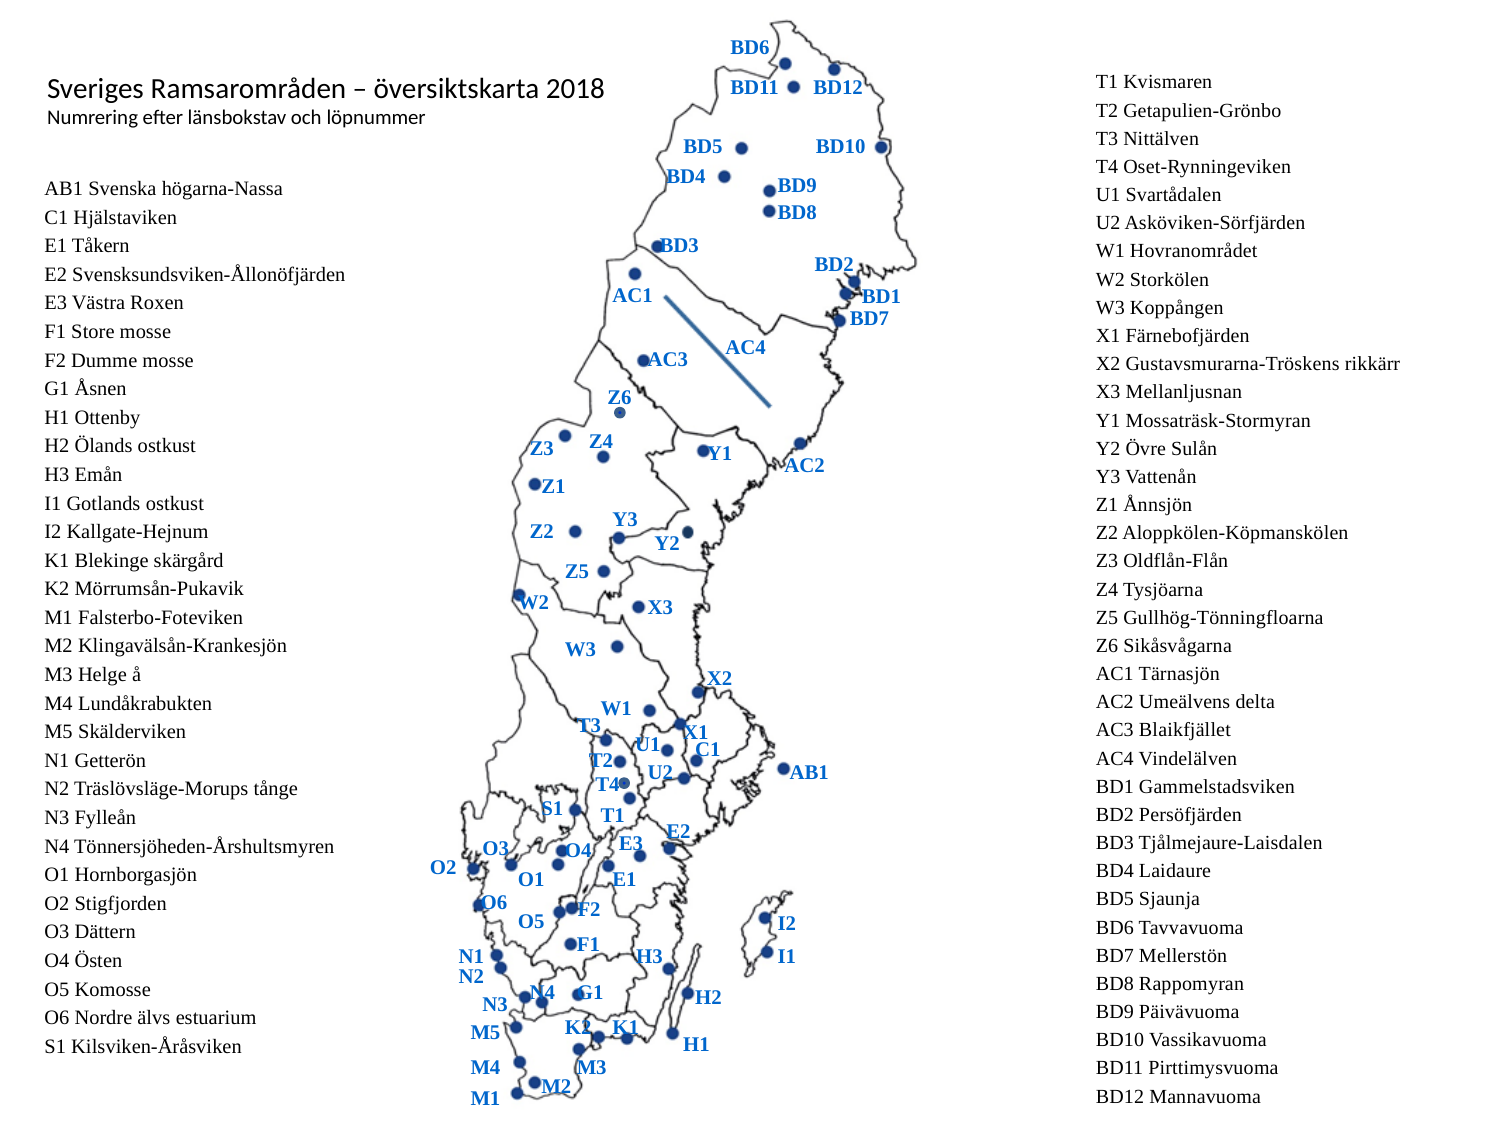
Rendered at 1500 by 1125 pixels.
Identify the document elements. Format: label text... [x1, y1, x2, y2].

picture [415, 6, 951, 1118]
text_box T1 Kvismaren T2 Getapulien-Grönbo T3 Nittälven T4 Oset-Rynningeviken U1 Svartådalen U2 Asköviken-Sörfjärden W1 Hovranområdet W2 Storkölen W3 Koppången X1 Färnebofjärden X2 Gustavsmurarna-Tröskens rikkärr X3 Mellanljusnan Y1 Mossaträsk-Stormyran Y2 Övre Sulån Y3 Vattenån Z1 Ånnsjön Z2 Aloppkölen-Köpmanskölen Z3 Oldflån-Flån Z4 Tysjöarna Z5 Gullhög-Tönningfloarna Z6 Sikåsvågarna AC1 Tärnasjön AC2 Umeälvens delta AC3 Blaikfjället AC4 Vindelälven BD1 Gammelstadsviken BD2 Persöfjärden BD3 Tjålmejaure-Laisdalen BD4 Laidaure BD5 Sjaunja BD6 Tavvavuoma BD7 Mellerstön BD8 Rappomyran BD9 Päivävuoma BD10 Vassikavuoma BD11 Pirttimysvuoma BD12 Mannavuoma [1080, 61, 1495, 1118]
text_box Sveriges Ramsarområden – översiktskarta 2018 Numrering efter länsbokstav och löpnummer [32, 61, 409, 137]
list AB1 Svenska högarna-Nassa C1 Hjälstaviken E1 Tåkern E2 Svensksundsviken-Ållonöfjärden E3 Västra Roxen F1 Store mosse F2 Dumme mosse G1 Åsnen H1 Ottenby H2 Ölands ostkust H3 Emån I1 Gotlands ostkust I2 Kallgate-Hejnum K1 Blekinge skärgård K2 Mörrumsån-Pukavik M1 Falsterbo-Foteviken M2 Klingavälsån-Krankesjön M3 Helge å M4 Lundåkrabukten M5 Skälderviken N1 Getterön N2 Träslövsläge-Morups tånge N3 Fylleån N4 Tönnersjöheden-Årshultsmyren O1 Hornborgasjön O2 Stigfjorden O3 Dättern O4 Östen O5 Komosse O6 Nordre älvs estuarium S1 Kilsviken-Åråsviken [29, 167, 409, 1071]
